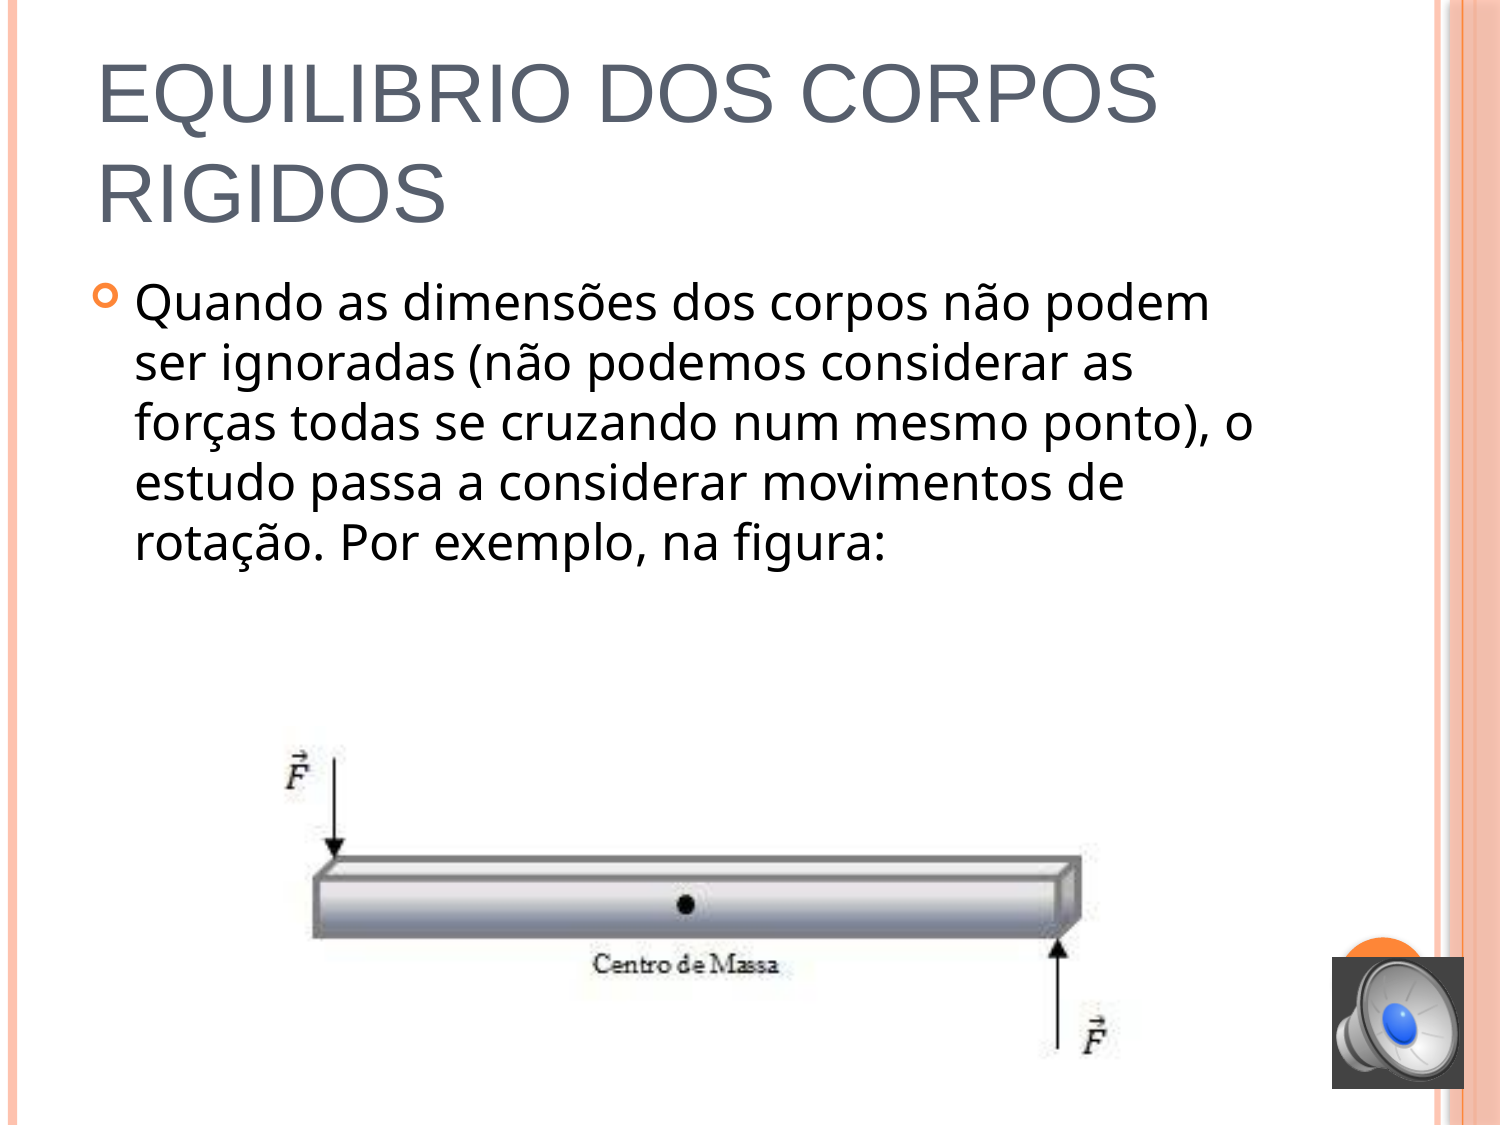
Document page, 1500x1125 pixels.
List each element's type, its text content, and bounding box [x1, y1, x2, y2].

picture [1330, 955, 1466, 1091]
picture [163, 726, 1267, 1067]
list Quando as dimensões dos corpos não podem ser ignoradas (não podemos considerar as forças todas se cruzando num mesmo ponto), o estudo passa a considerar movimentos de rotação. Por exemplo, na figura: [75, 262, 1300, 1062]
title EQUILIBRIO DOS CORPOS RIGIDOS [82, 35, 1307, 247]
